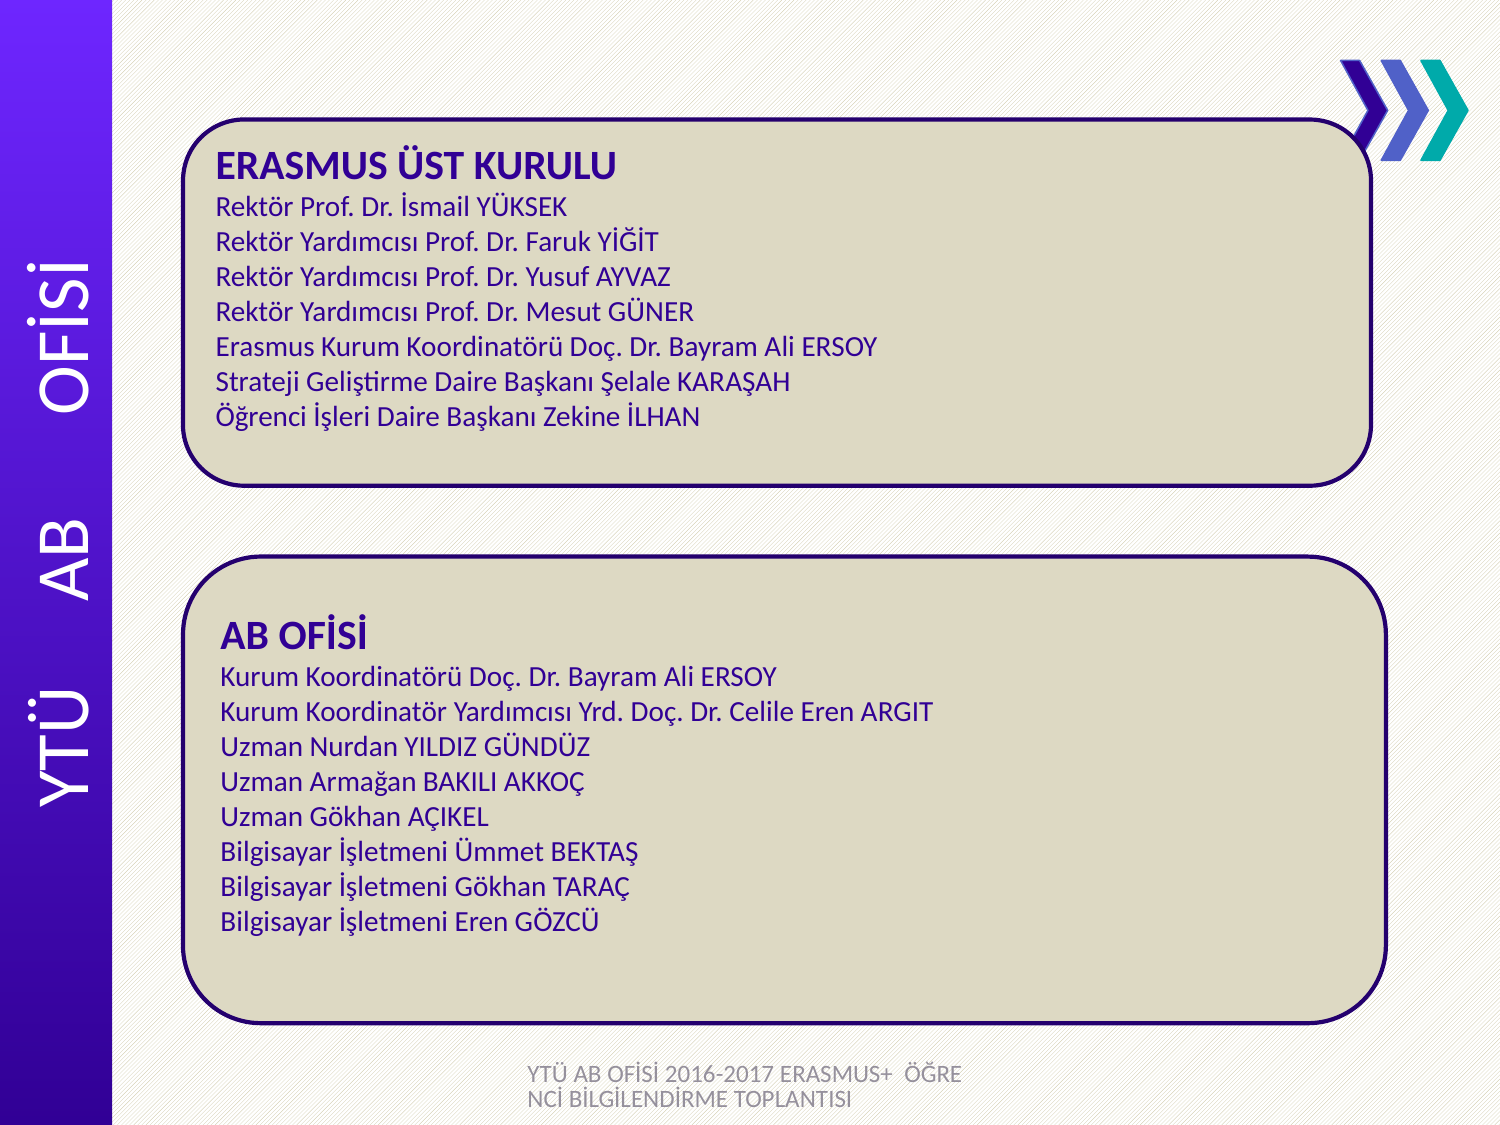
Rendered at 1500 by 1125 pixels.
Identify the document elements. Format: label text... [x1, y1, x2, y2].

text_box AB OFİSİ Kurum Koordinatörü Doç. Dr. Bayram Ali ERSOY Kurum Koordinatör Yardımcısı Yrd. Doç. Dr. Celile Eren ARGIT Uzman Nurdan YILDIZ GÜNDÜZ Uzman Armağan BAKILI AKKOÇ Uzman Gökhan AÇIKEL Bilgisayar İşletmeni Ümmet BEKTAŞ Bilgisayar İşletmeni Gökhan TARAÇ Bilgisayar İşletmeni Eren GÖZCÜ [180, 554, 1389, 1026]
text_box ERASMUS ÜST KURULU Rektör Prof. Dr. İsmail YÜKSEK Rektör Yardımcısı Prof. Dr. Faruk YİĞİT Rektör Yardımcısı Prof. Dr. Yusuf AYVAZ Rektör Yardımcısı Prof. Dr. Mesut GÜNER Erasmus Kurum Koordinatörü Doç. Dr. Bayram Ali ERSOY Strateji Geliştirme Daire Başkanı Şelale KARAŞAH Öğrenci İşleri Daire Başkanı Zekine İLHAN [180, 117, 1374, 488]
footer YTÜ AB OFİSİ 2016-2017 ERASMUS+ ÖĞRENCİ BİLGİLENDİRME TOPLANTISI [512, 1042, 988, 1103]
